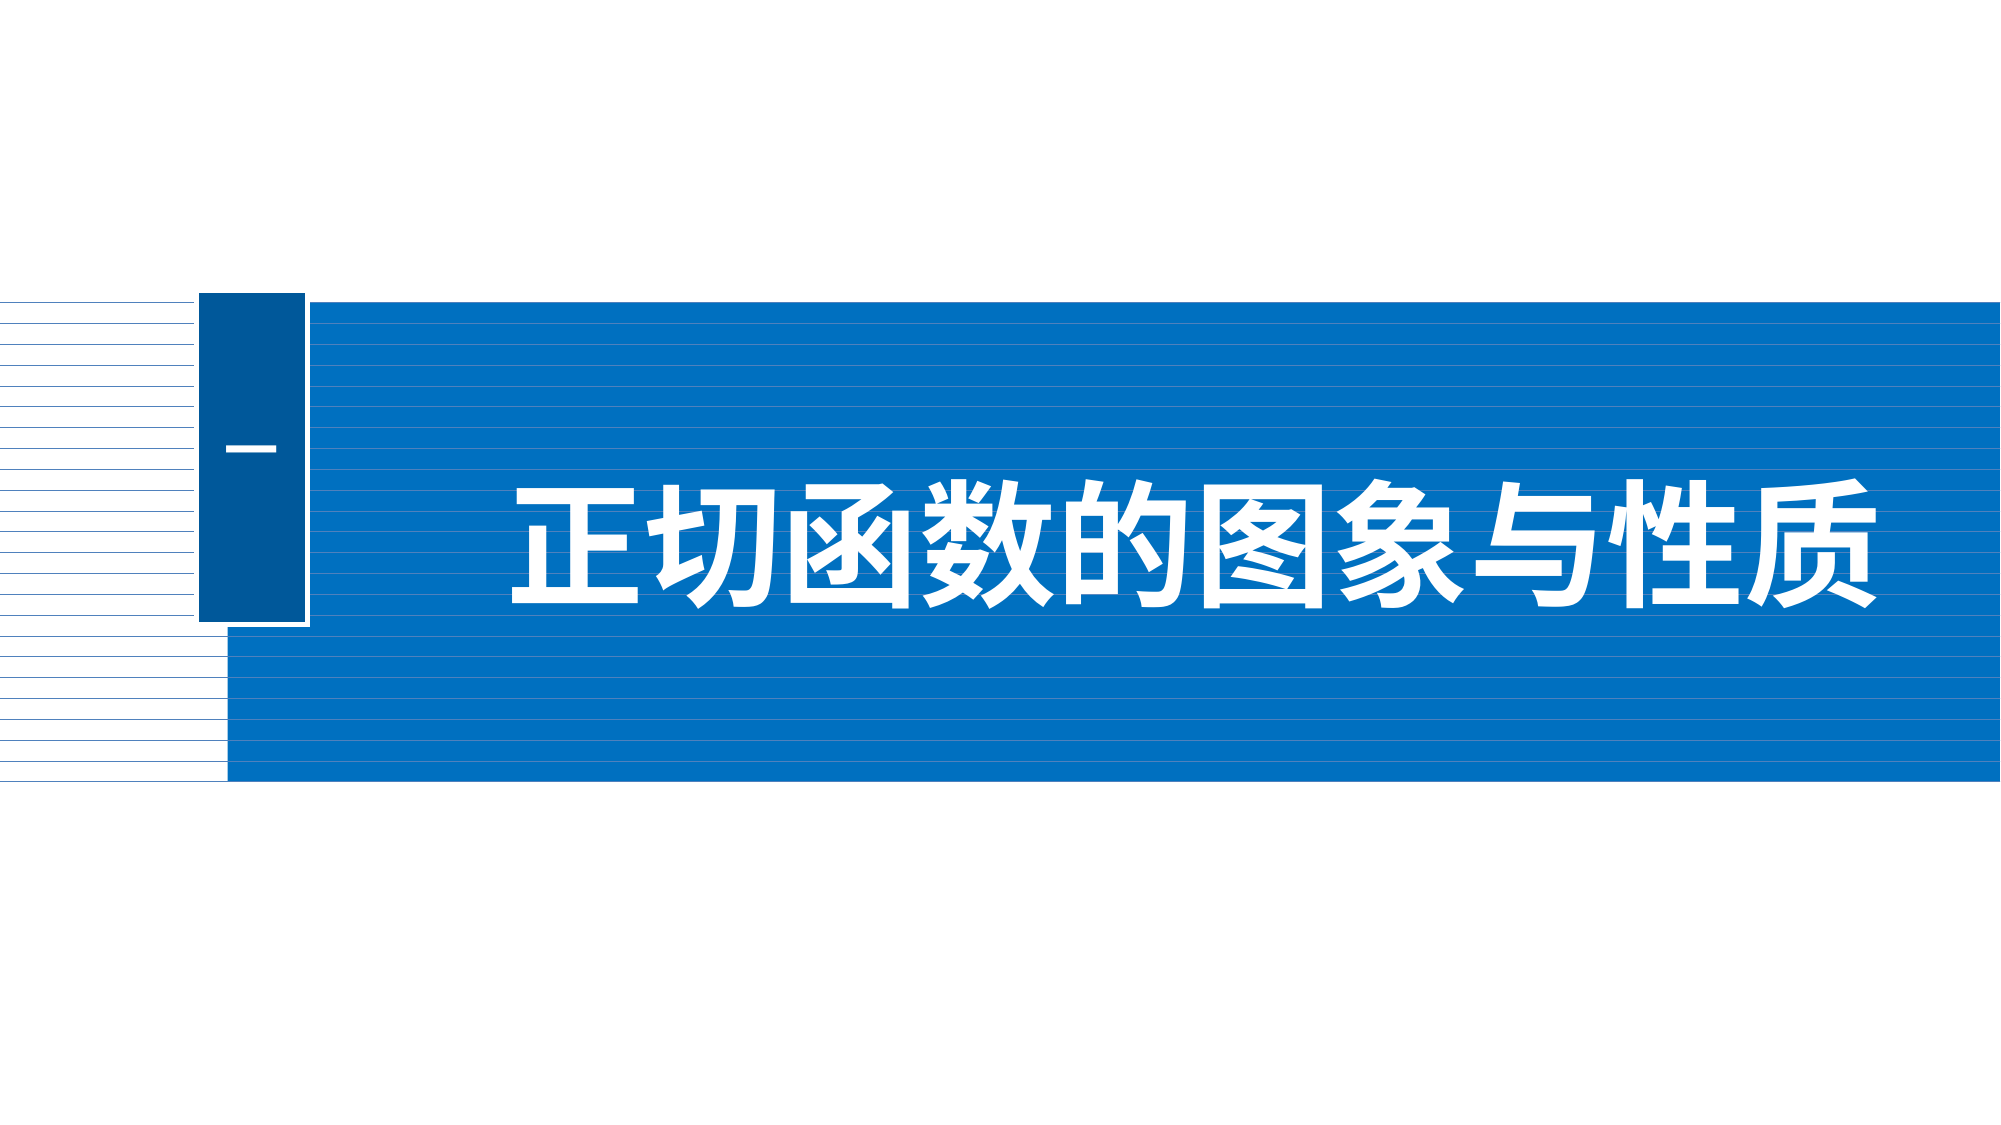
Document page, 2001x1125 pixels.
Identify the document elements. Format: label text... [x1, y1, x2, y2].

text_box 一 [207, 408, 296, 489]
text_box 正切函数的图象与性质 [492, 451, 1934, 631]
